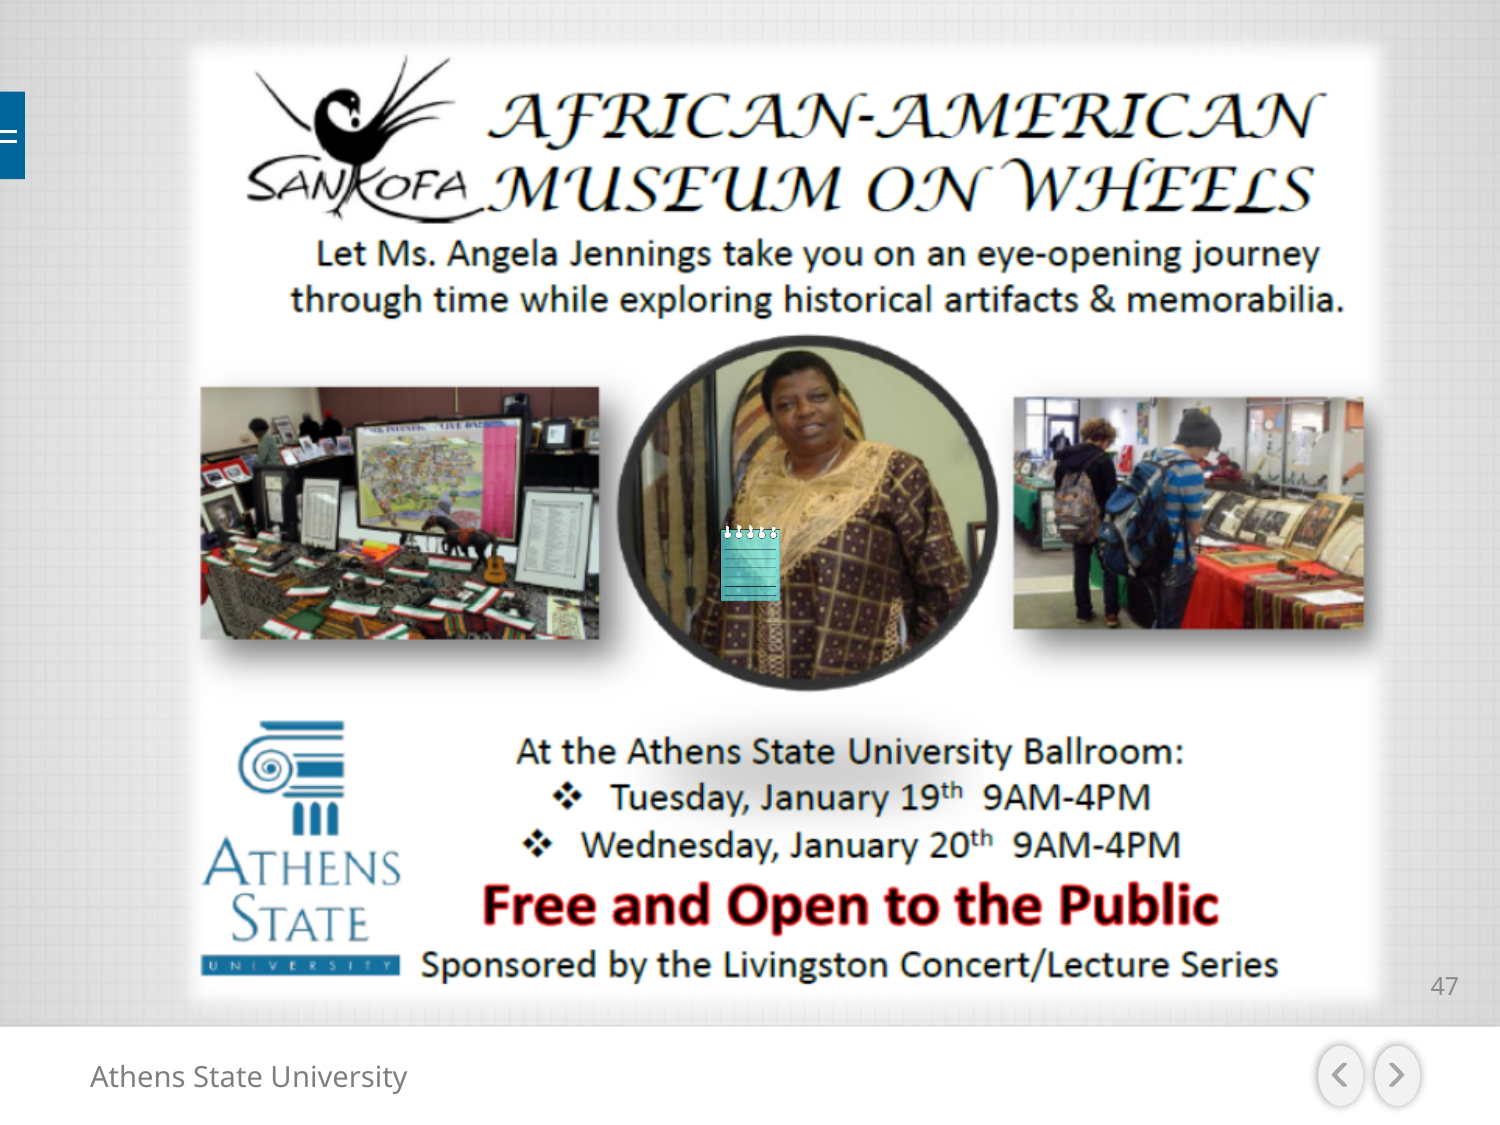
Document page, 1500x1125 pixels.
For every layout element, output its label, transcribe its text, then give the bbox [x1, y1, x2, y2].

picture [0, 0, 1500, 1026]
footer Athens State University [75, 1045, 1163, 1111]
slide_number 47 [1401, 957, 1475, 1018]
